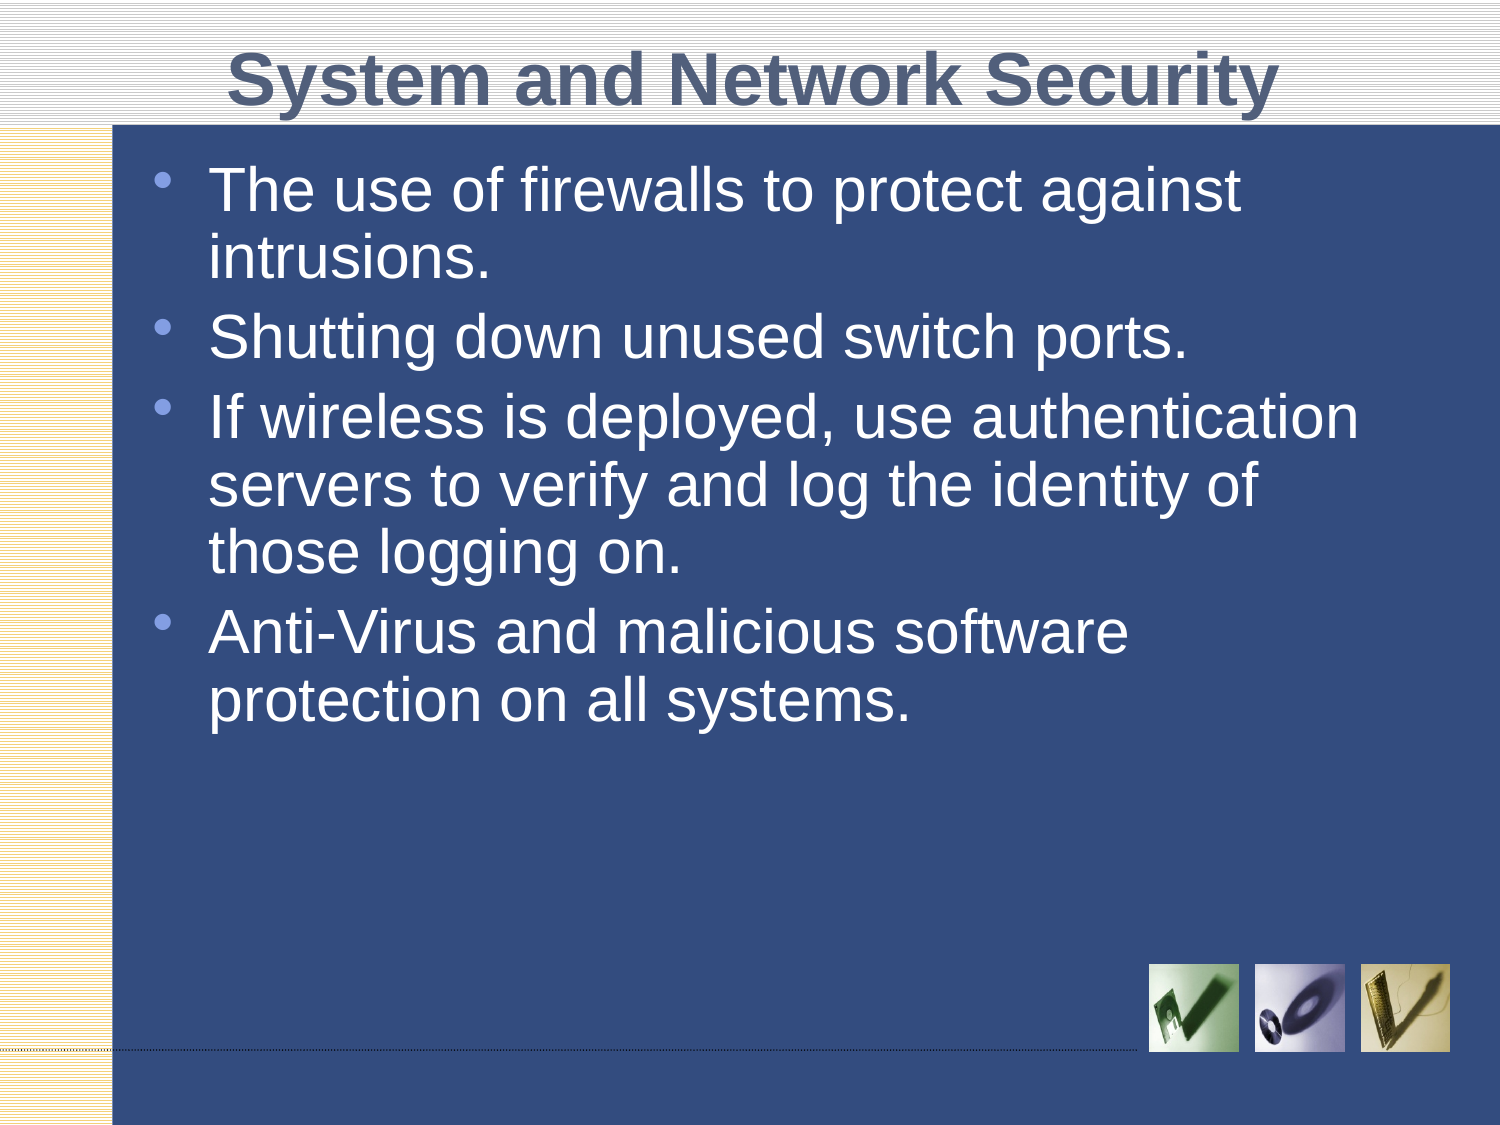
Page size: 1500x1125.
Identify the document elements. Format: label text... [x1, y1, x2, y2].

picture [1149, 1013, 1239, 1052]
picture [1361, 964, 1450, 1052]
title System and Network Security [74, 37, 1433, 114]
picture [1255, 1013, 1345, 1052]
list The use of firewalls to protect against intrusions. Shutting down unused switch ports. If wireless is deployed, use authentication servers to verify and log the identity of those logging on. Anti-Virus and malicious software protection on all systems. [137, 149, 1413, 1013]
